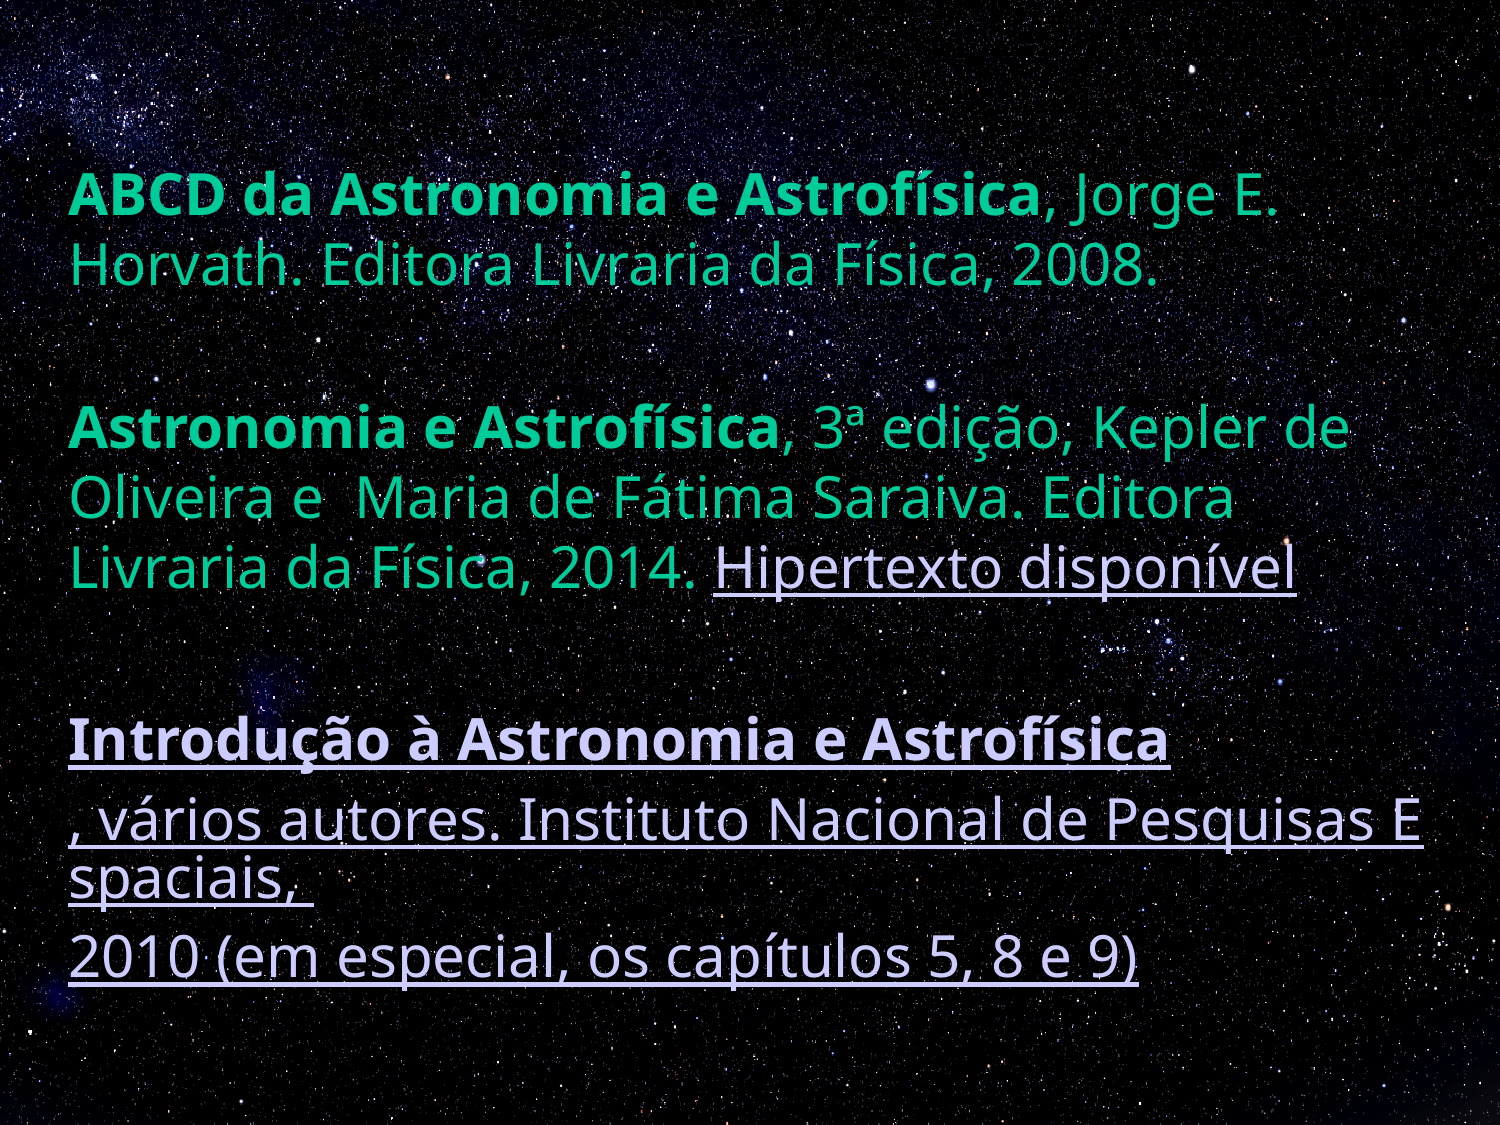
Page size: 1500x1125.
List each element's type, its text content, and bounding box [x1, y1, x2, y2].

subtitle ABCD da Astronomia e Astrofísica, Jorge E. Horvath. Editora Livraria da Física, 2008. Astronomia e Astrofísica, 3ª edição, Kepler de Oliveira e Maria de Fátima Saraiva. Editora Livraria da Física, 2014. Hipertexto disponível Introdução à Astronomia e Astrofísica, vários autores. Instituto Nacional de Pesquisas Espaciais, 2010 (em especial, os capítulos 5, 8 e 9) [52, 148, 1448, 965]
picture [0, 0, 1500, 1125]
